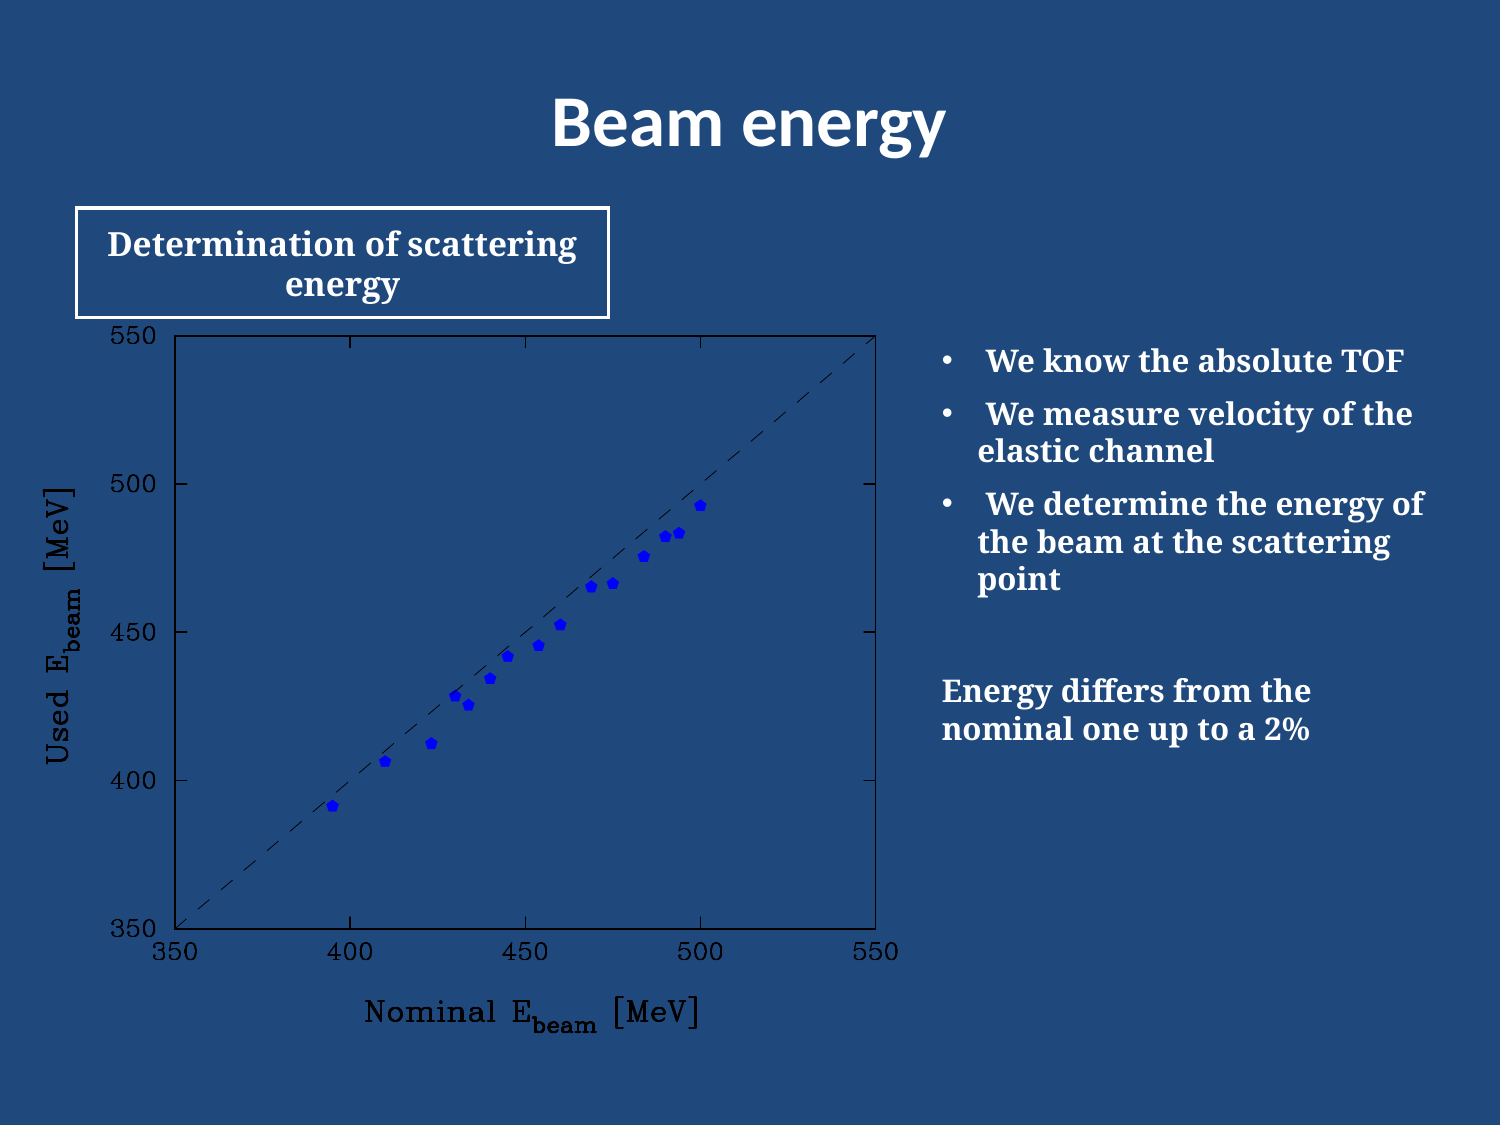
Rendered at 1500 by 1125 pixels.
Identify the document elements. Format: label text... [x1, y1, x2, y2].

text_box We know the absolute TOF We measure velocity of the elastic channel We determine the energy of the beam at the scattering point [927, 326, 1459, 612]
text_box Beam energy [112, 66, 1388, 232]
text_box Energy differs from the nominal one up to a 2% [927, 656, 1459, 762]
picture [40, 326, 898, 1036]
text_box Determination of scattering energy [76, 207, 609, 318]
